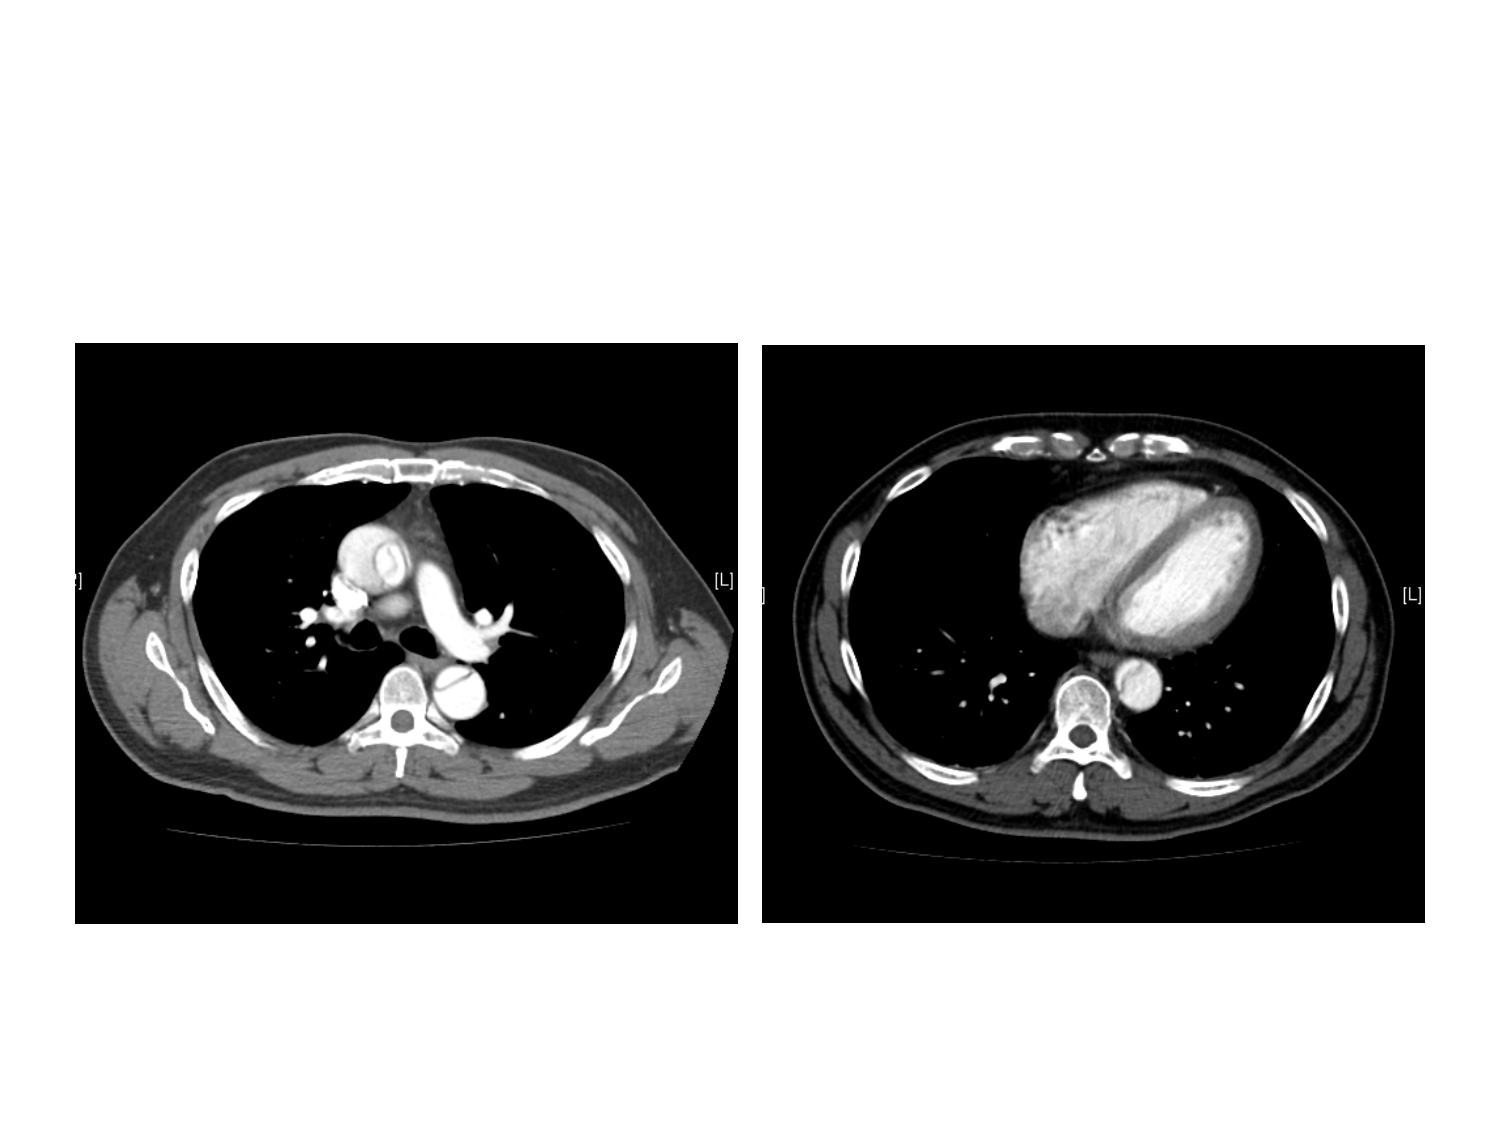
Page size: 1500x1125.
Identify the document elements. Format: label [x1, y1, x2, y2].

list [762, 344, 1426, 923]
list [74, 343, 738, 925]
